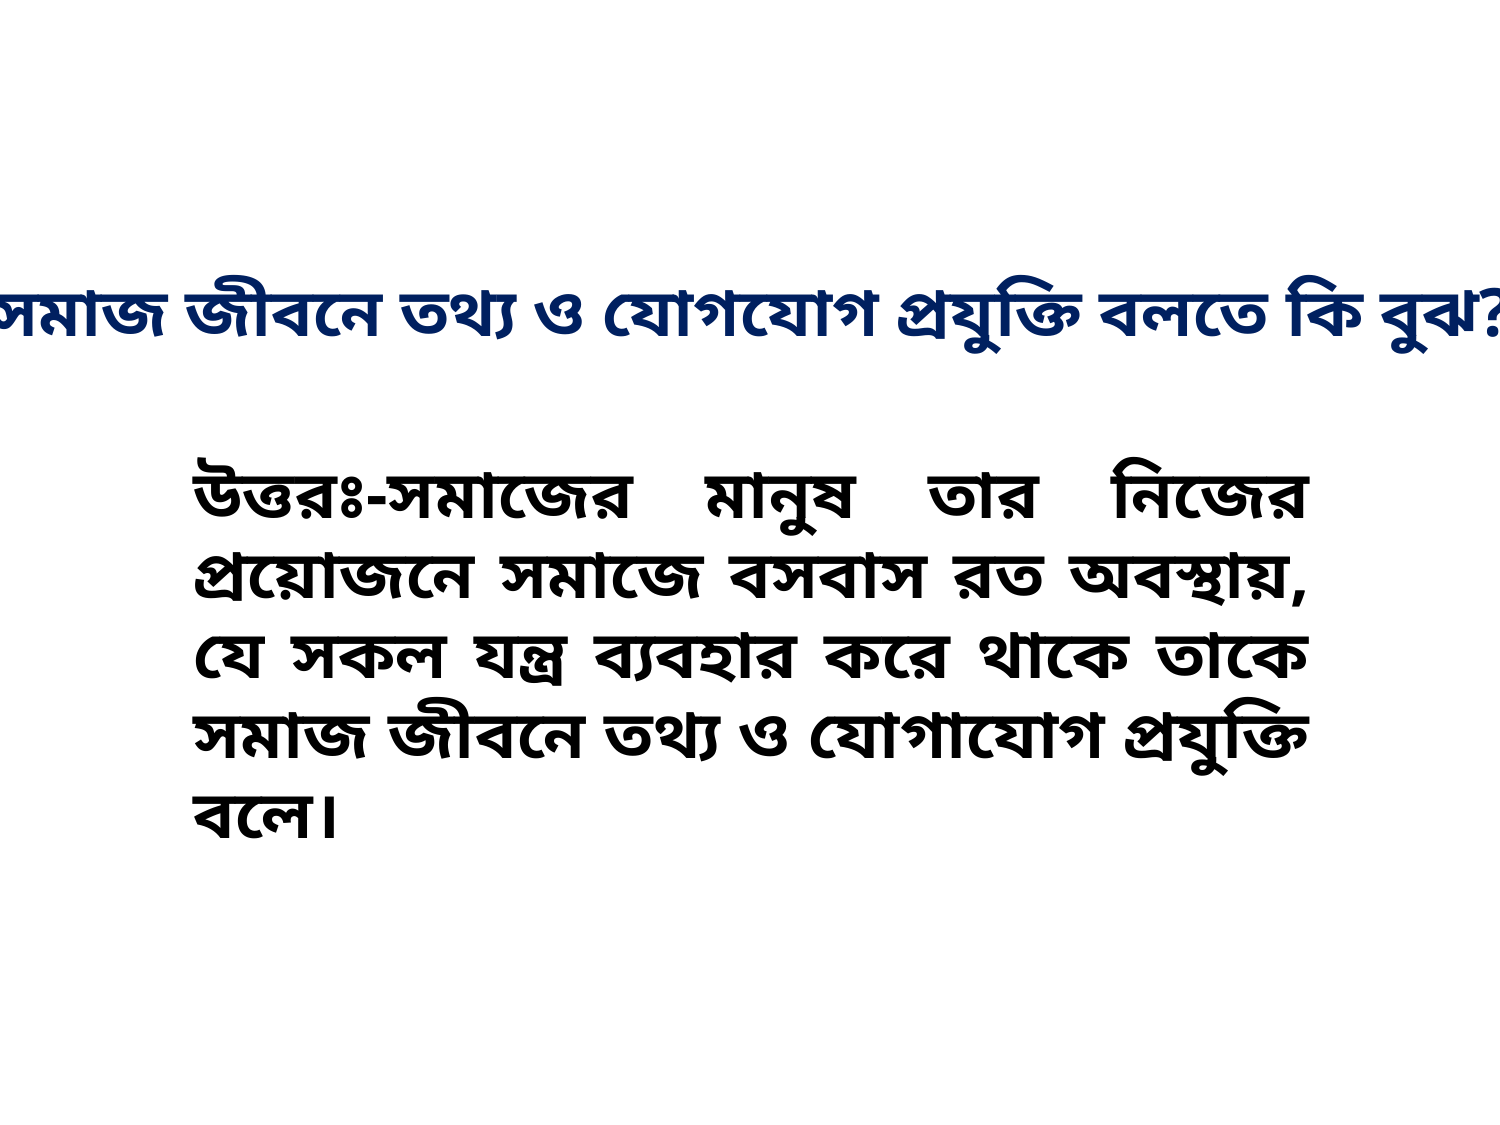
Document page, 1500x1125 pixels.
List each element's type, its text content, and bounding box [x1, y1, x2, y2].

text_box উত্তরঃ-সমাজের মানুষ তার নিজের প্রয়োজনে সমাজে বসবাস রত অবস্থায়, যে সকল যন্ত্র ব্যবহার করে থাকে তাকে সমাজ জীবনে তথ্য ও যোগাযোগ প্রযুক্তি বলে। [178, 444, 1324, 860]
text_box সমাজ জীবনে তথ্য ও যোগযোগ প্রযুক্তি বলতে কি বুঝ? [0, 262, 1500, 358]
